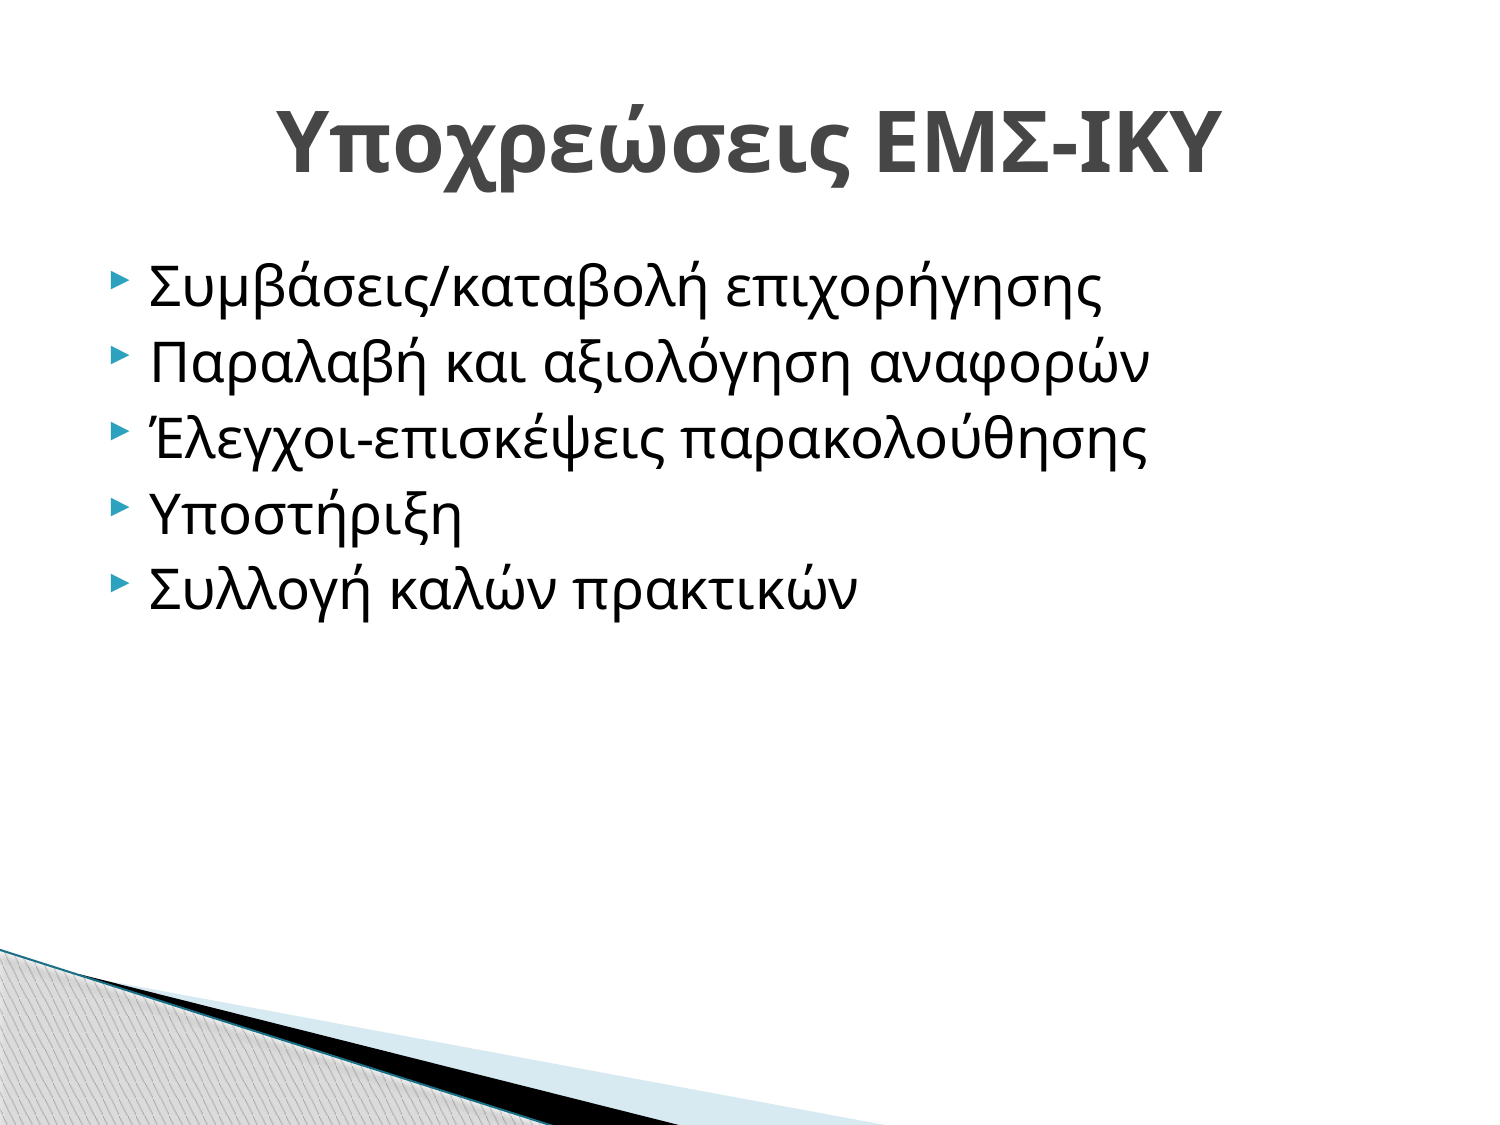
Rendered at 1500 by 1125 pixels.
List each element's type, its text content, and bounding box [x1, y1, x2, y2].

list Συμβάσεις/καταβολή επιχορήγησης Παραλαβή και αξιολόγηση αναφορών Έλεγχοι-επισκέψεις παρακολούθησης Υποστήριξη Συλλογή καλών πρακτικών [75, 243, 1425, 986]
title Υποχρεώσεις ΕΜΣ-ΙΚΥ [75, 45, 1425, 233]
